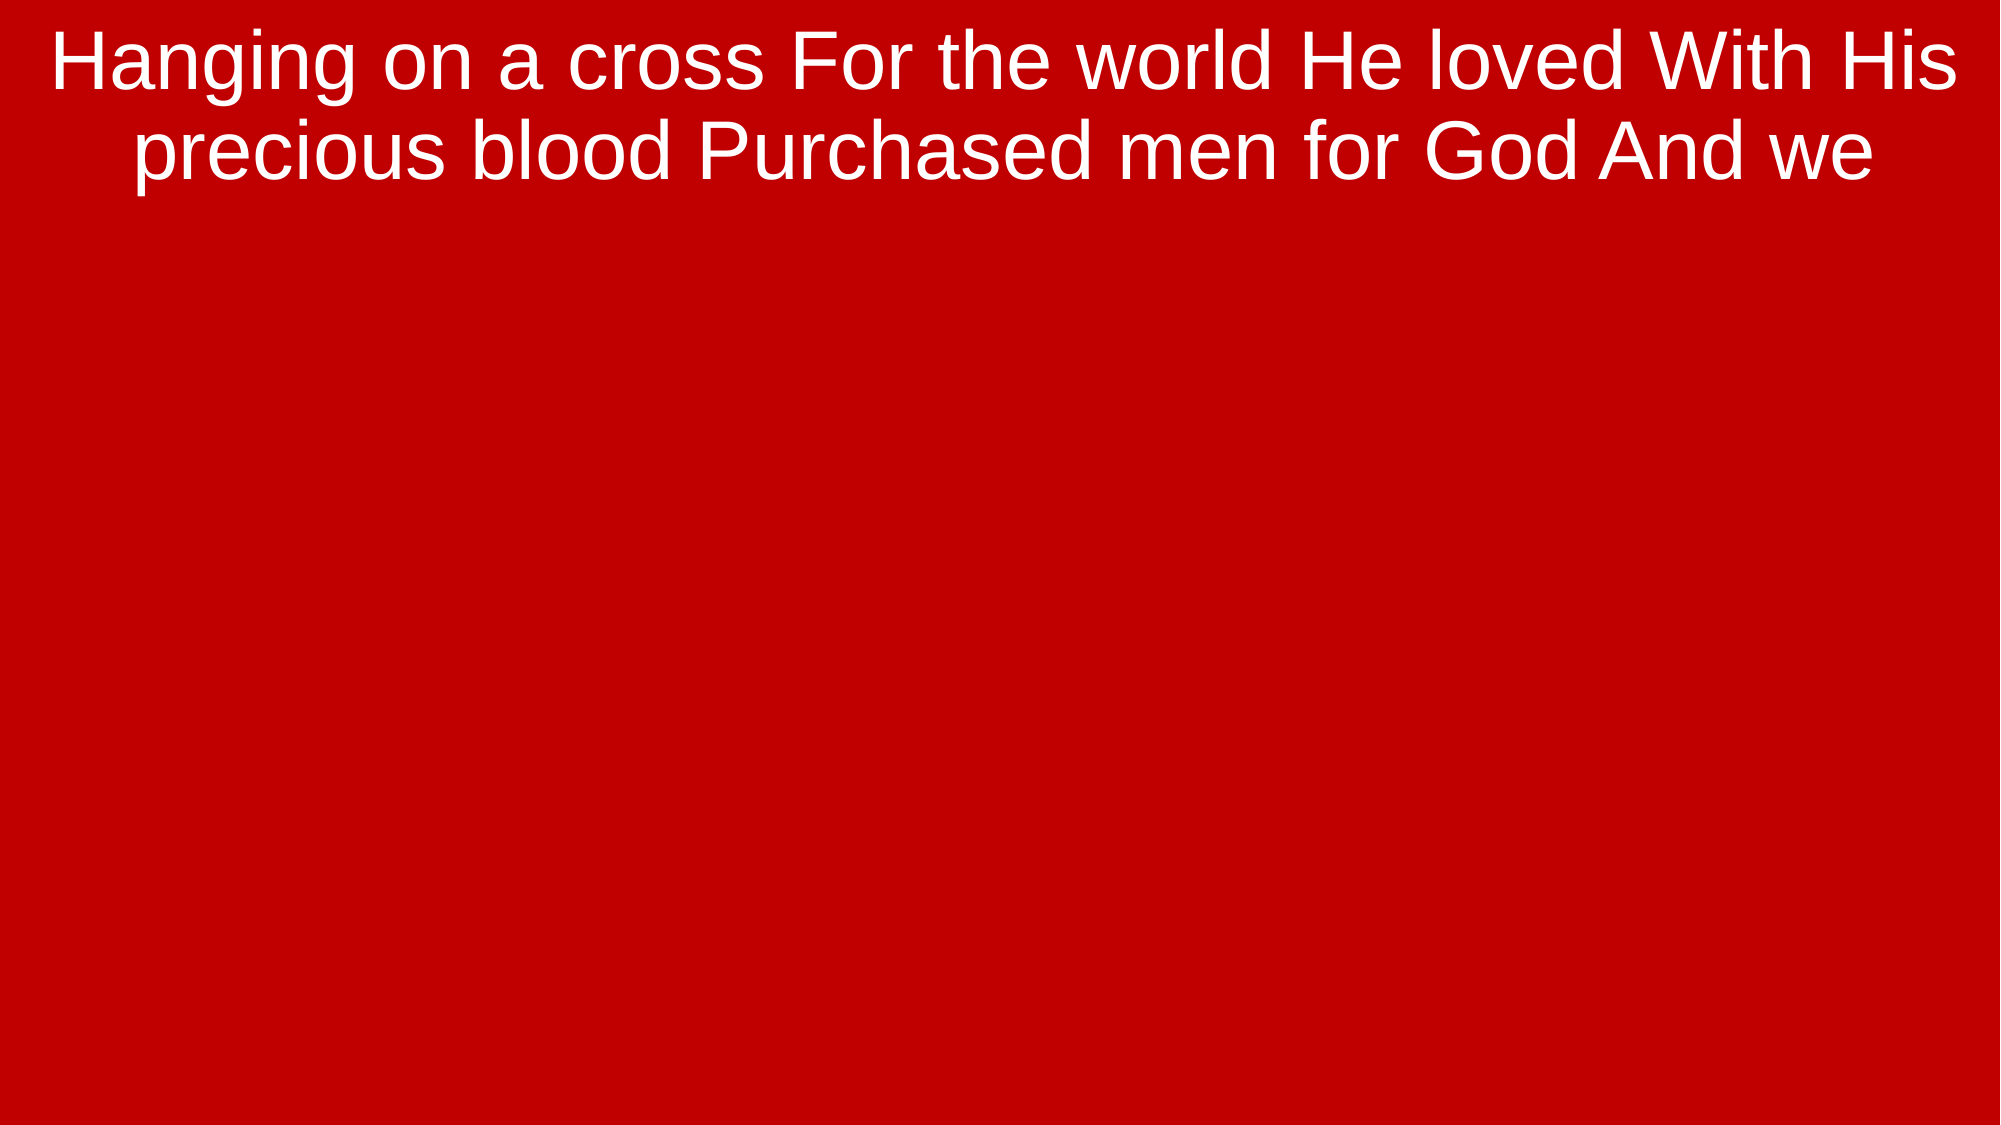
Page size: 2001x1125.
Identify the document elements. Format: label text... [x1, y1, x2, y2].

list Hanging on a cross For the world He loved With His precious blood Purchased men for God And we [10, 9, 2000, 784]
